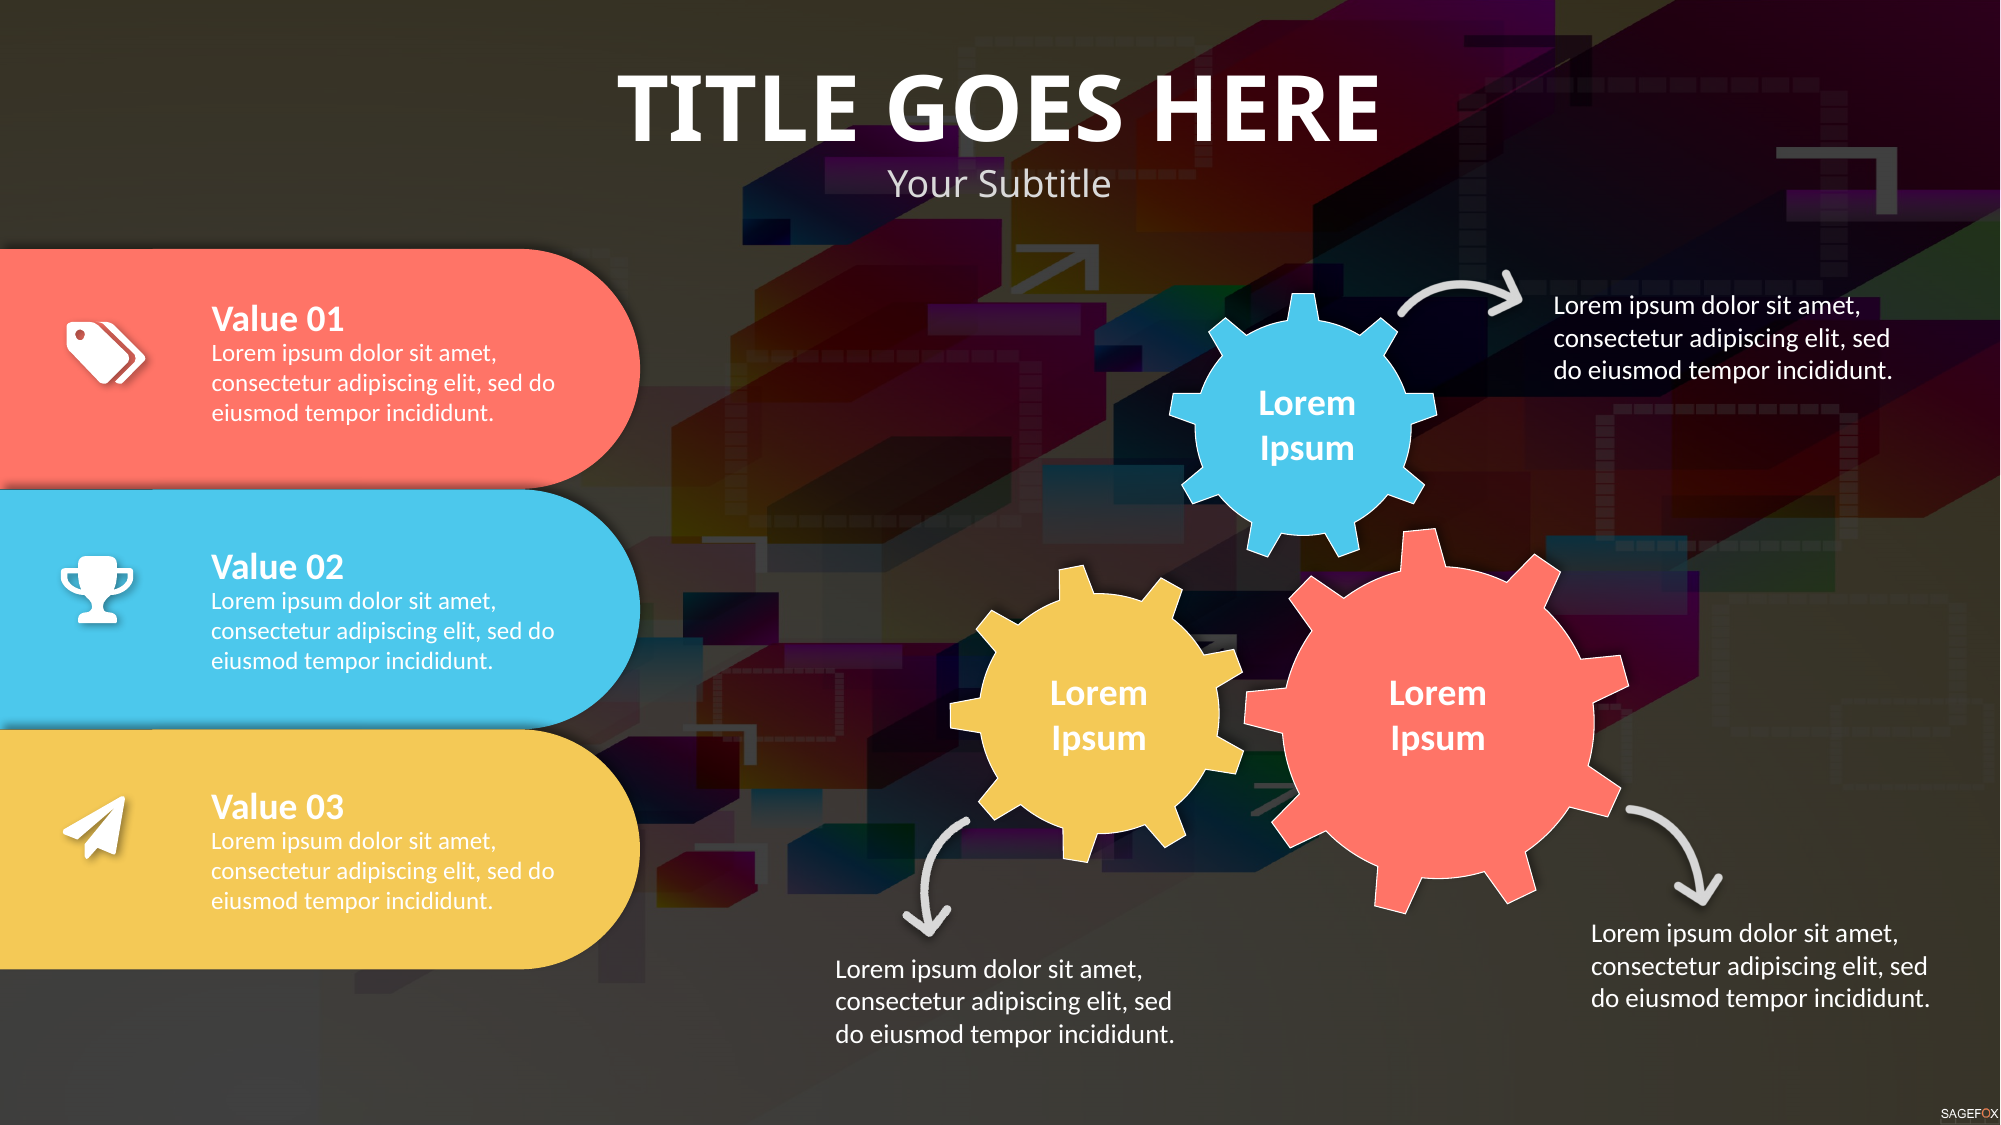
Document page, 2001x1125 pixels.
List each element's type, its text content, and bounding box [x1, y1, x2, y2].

text_box Lorem ipsum dolor sit amet, consectetur adipiscing elit, sed do eiusmod tempor incididunt. [1553, 287, 1911, 385]
text_box Lorem ipsum dolor sit amet, consectetur adipiscing elit, sed do eiusmod tempor incididunt. [1591, 915, 1948, 1014]
picture [0, 0, 2001, 1125]
text_box Lorem ipsum dolor sit amet, consectetur adipiscing elit, sed do eiusmod tempor incididunt. [835, 951, 1192, 1049]
text_box [66, 321, 146, 384]
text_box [1243, 527, 1634, 918]
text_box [211, 293, 569, 427]
text_box [62, 796, 125, 859]
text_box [1168, 292, 1439, 563]
text_box [0, 247, 642, 483]
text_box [949, 563, 1250, 864]
text_box [60, 556, 134, 624]
text_box TITLE GOES HERE Your Subtitle [548, 42, 1452, 212]
text_box [0, 488, 642, 724]
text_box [211, 542, 568, 676]
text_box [211, 782, 568, 916]
text_box [0, 728, 642, 971]
